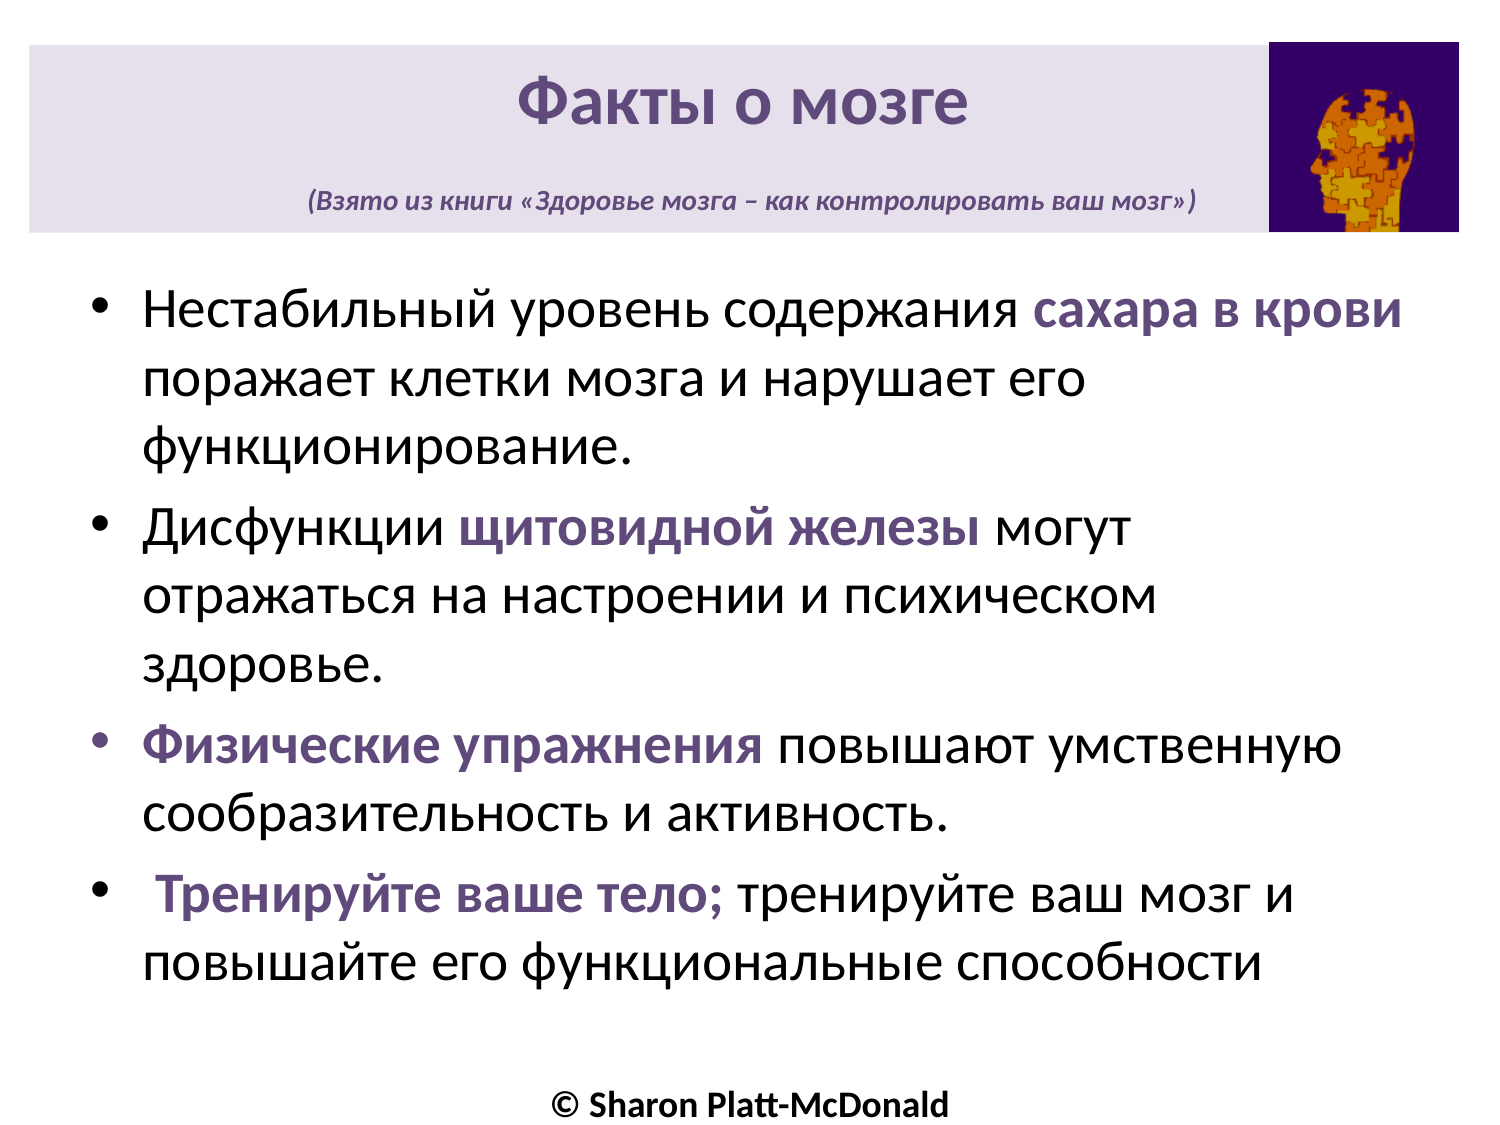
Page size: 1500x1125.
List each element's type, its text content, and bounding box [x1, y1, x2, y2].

text_box © Sharon Platt-McDonald [534, 532, 966, 1125]
list Нестабильный уровень содержания сахара в крови поражает клетки мозга и нарушает его функционирование. Дисфункции щитовидной железы могут отражаться на настроении и психическом здоровье. Физические упражнения повышают умственную сообразительность и активность. Тренируйте ваше тело; тренируйте ваш мозг и повышайте его функциональные способности [75, 262, 1425, 1005]
title Факты о мозге (Взято из книги «Здоровье мозга – как контролировать ваш мозг») [29, 45, 1265, 233]
picture [1269, 42, 1459, 232]
